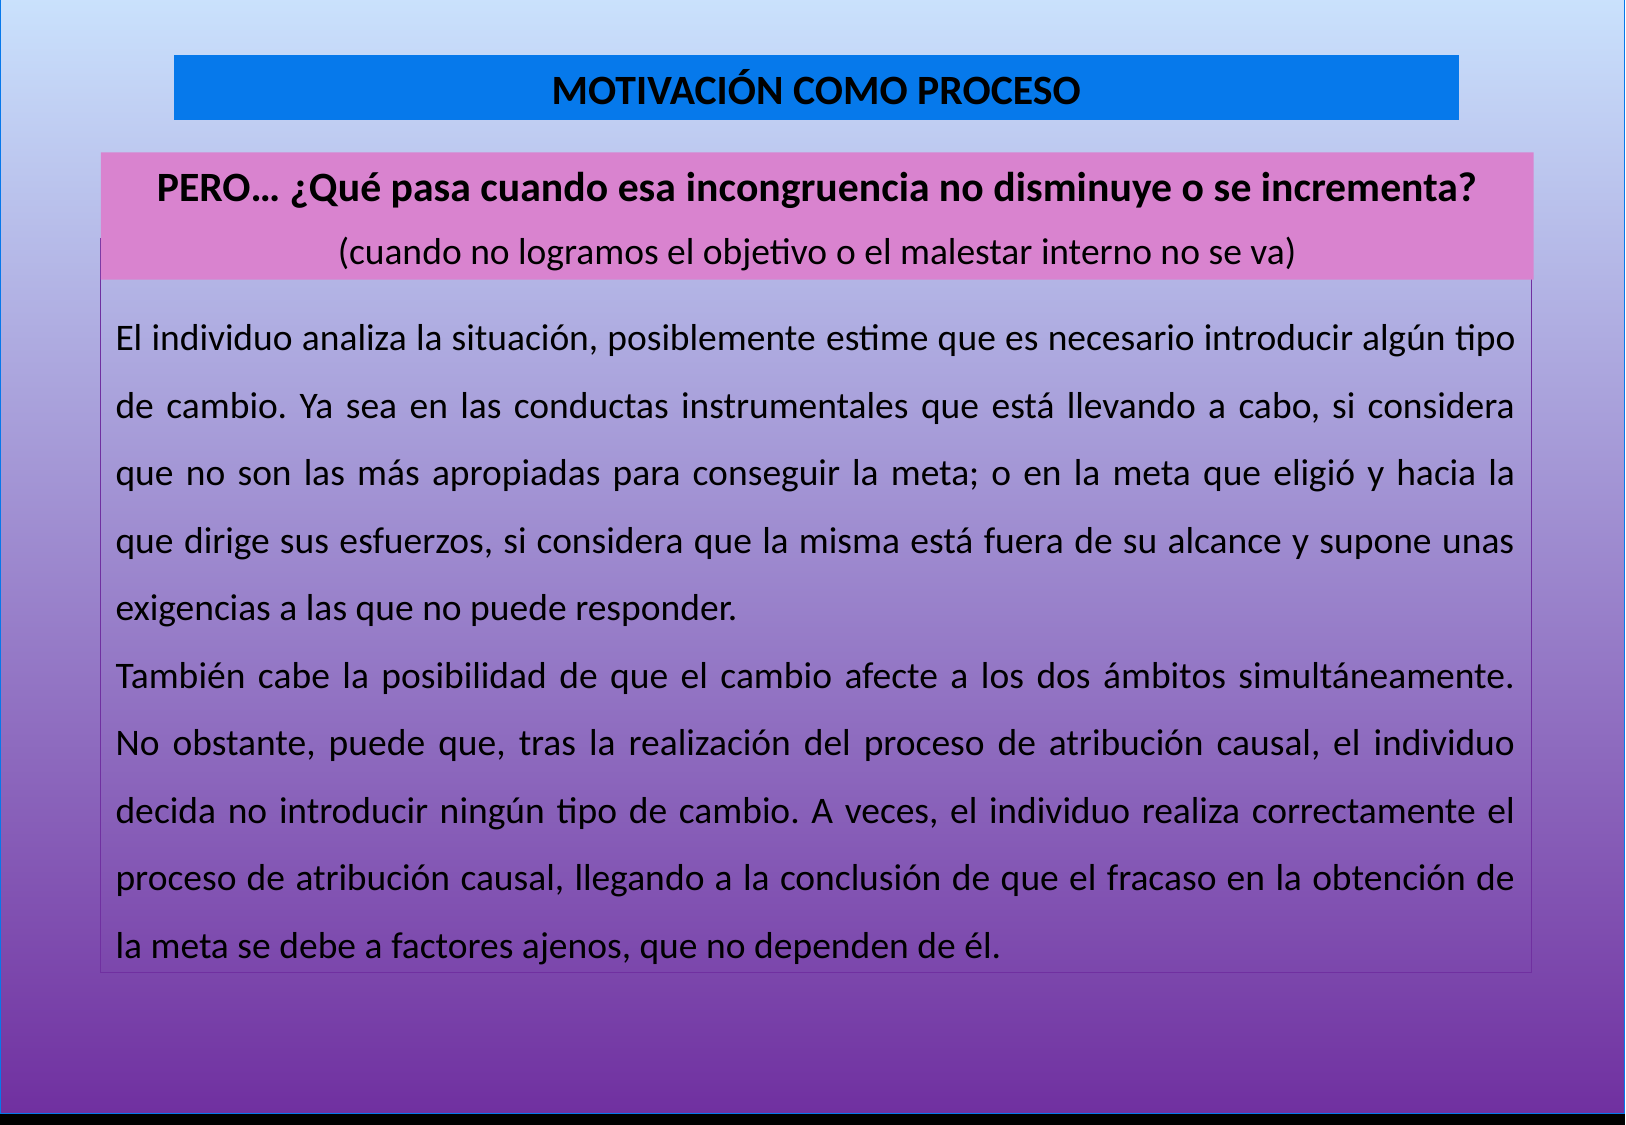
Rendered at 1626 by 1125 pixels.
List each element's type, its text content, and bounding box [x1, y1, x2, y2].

text_box PERO… ¿Qué pasa cuando esa incongruencia no disminuye o se incrementa? (cuando no logramos el objetivo o el malestar interno no se va) [100, 152, 1534, 280]
text_box El individuo analiza la situación, posiblemente estime que es necesario introducir algún tipo de cambio. Ya sea en las conductas instrumentales que está llevando a cabo, si considera que no son las más apropiadas para conseguir la meta; o en la meta que eligió y hacia la que dirige sus esfuerzos, si considera que la misma está fuera de su alcance y supone unas exigencias a las que no puede responder. También cabe la posibilidad de que el cambio afecte a los dos ámbitos simultáneamente. No obstante, puede que, tras la realización del proceso de atribución causal, el individuo decida no introducir ningún tipo de cambio. A veces, el individuo realiza correctamente el proceso de atribución causal, llegando a la conclusión de que el fracaso en la obtención de la meta se debe a factores ajenos, que no dependen de él. [100, 280, 1532, 973]
text_box [0, 0, 1625, 1114]
text_box MOTIVACIÓN COMO PROCESO [174, 55, 1459, 120]
